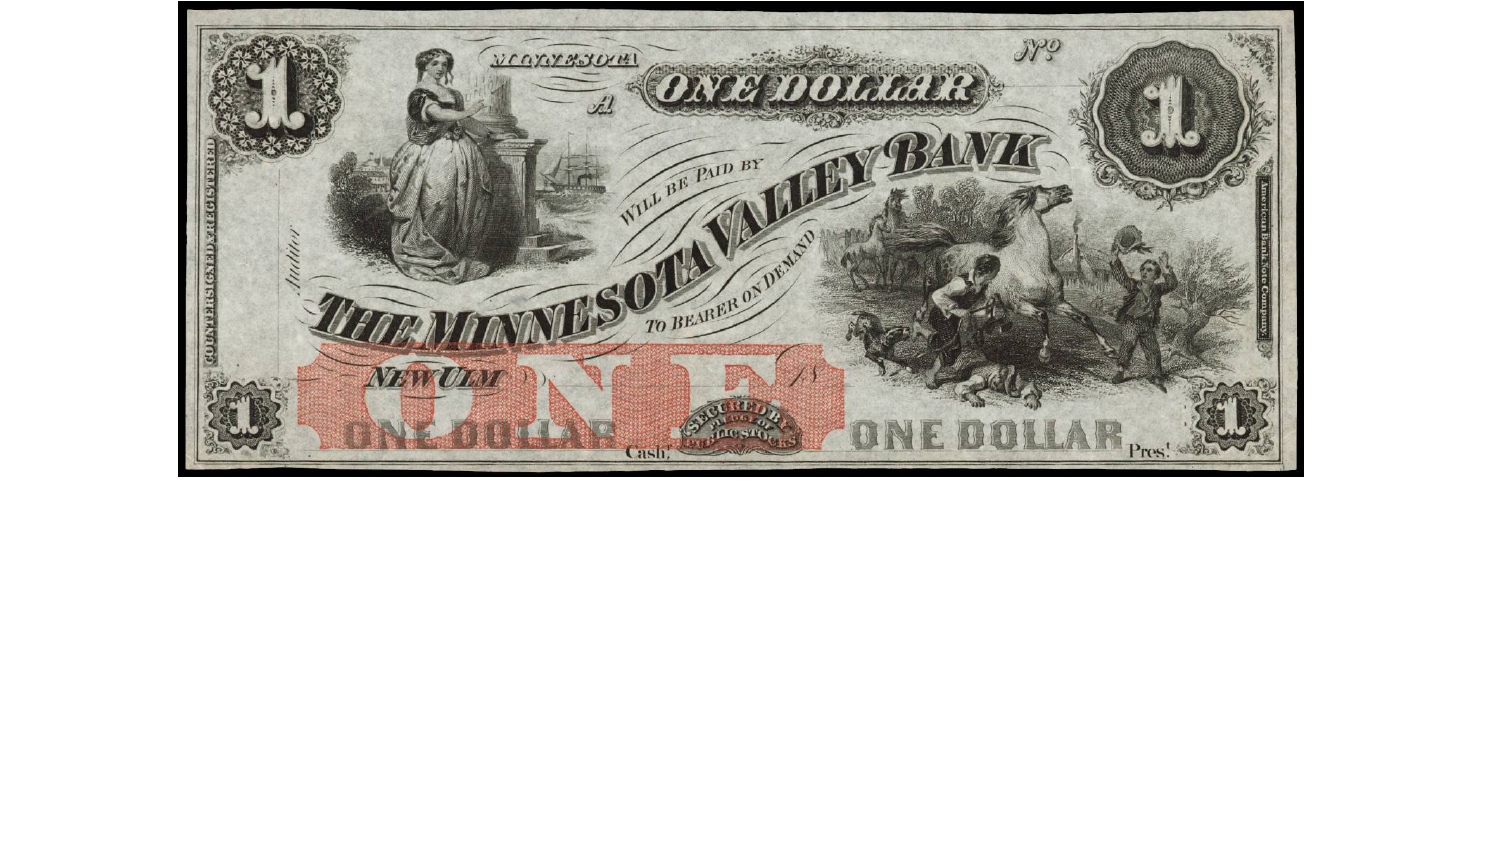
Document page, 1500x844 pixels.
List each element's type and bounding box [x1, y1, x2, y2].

picture [177, 1, 1304, 477]
